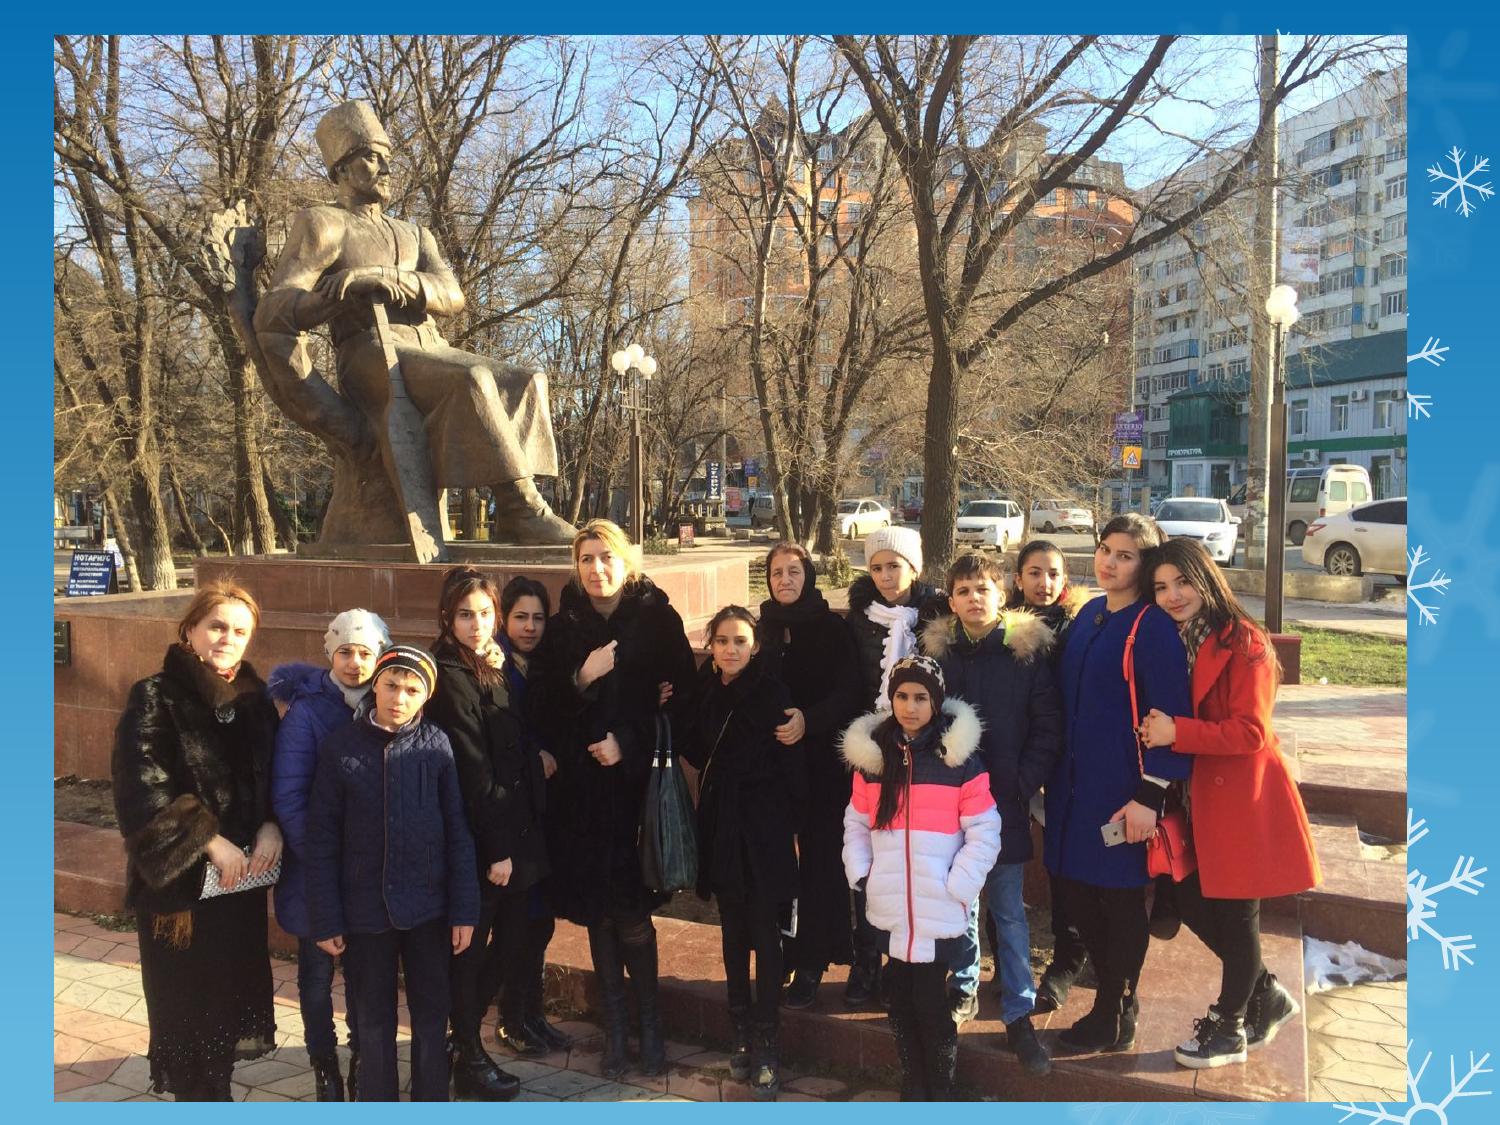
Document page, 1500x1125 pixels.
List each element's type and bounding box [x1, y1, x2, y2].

picture [54, 34, 1407, 1102]
